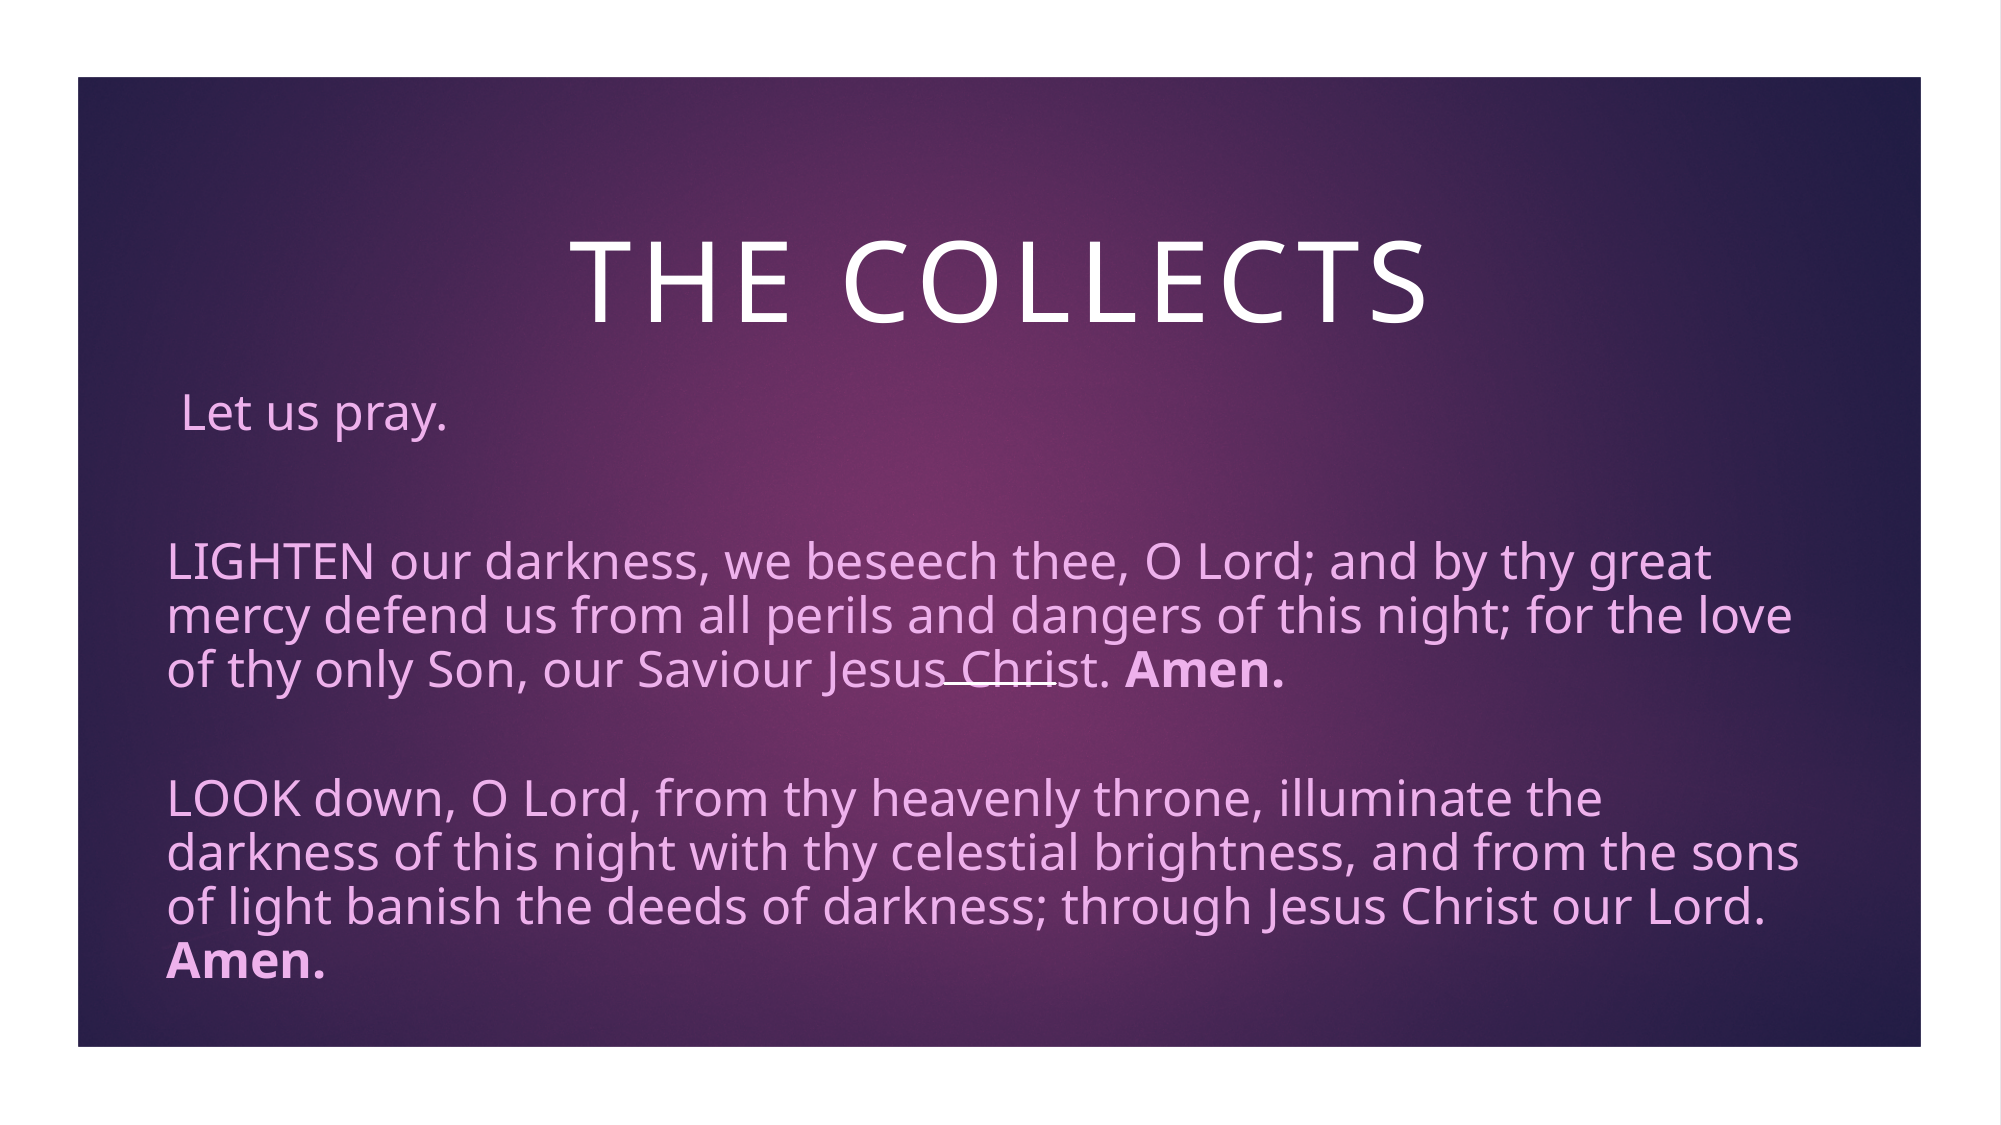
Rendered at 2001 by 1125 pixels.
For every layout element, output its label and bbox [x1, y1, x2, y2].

text_box [0, 0, 2000, 1125]
